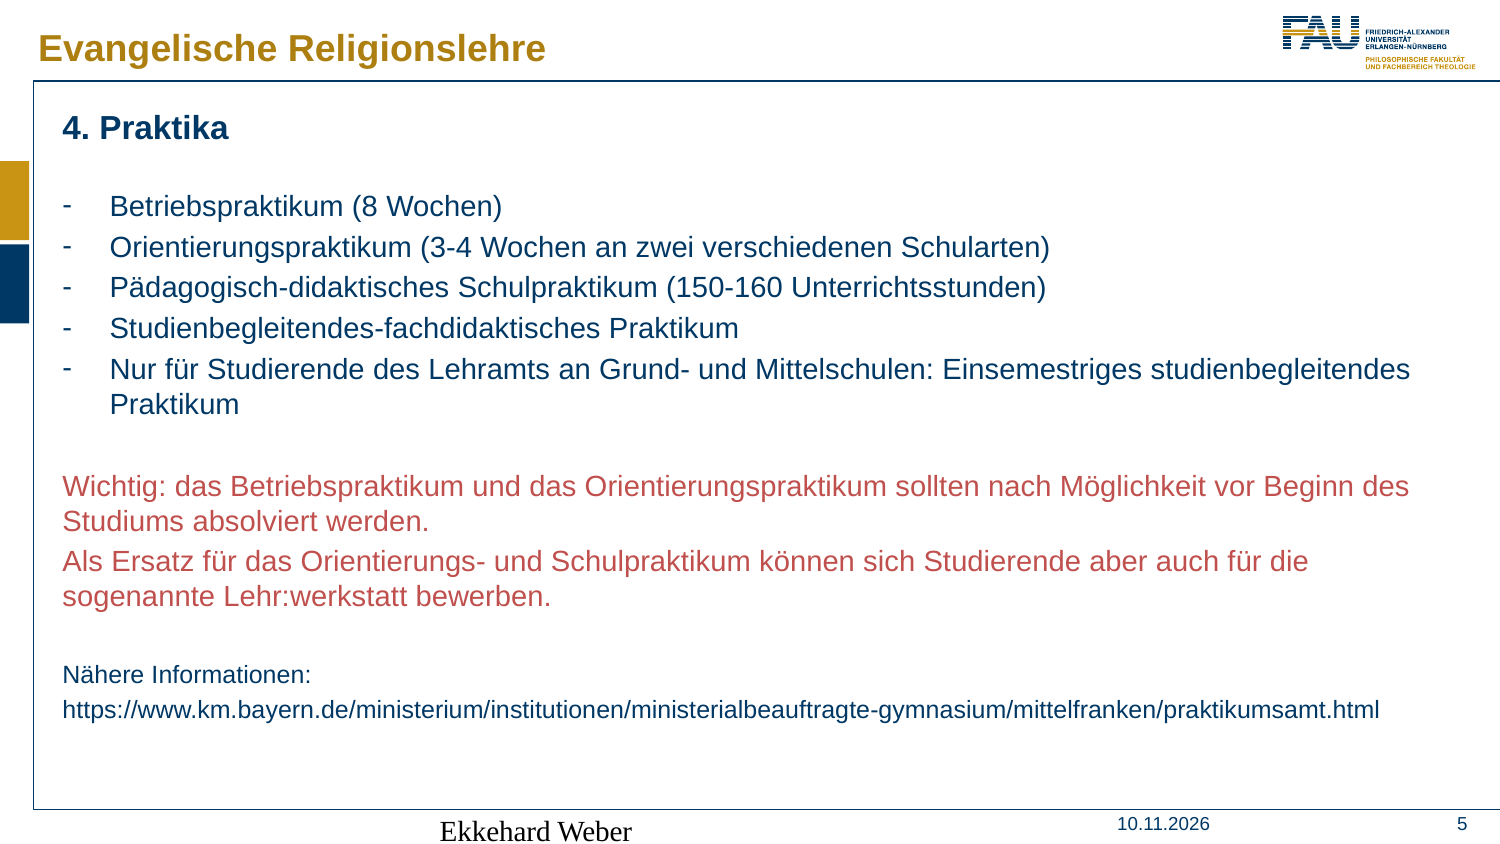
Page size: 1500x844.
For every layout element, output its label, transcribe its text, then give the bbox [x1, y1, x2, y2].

footer Ekkehard Weber [33, 812, 1038, 836]
list 4. Praktika Betriebspraktikum (8 Wochen) Orientierungspraktikum (3-4 Wochen an zwei verschiedenen Schularten) Pädagogisch-didaktisches Schulpraktikum (150-160 Unterrichtsstunden) Studienbegleitendes-fachdidaktisches Praktikum Nur für Studierende des Lehramts an Grund- und Mittelschulen: Einsemestriges studienbegleitendes Praktikum Wichtig: das Betriebspraktikum und das Orientierungspraktikum sollten nach Möglichkeit vor Beginn des Studiums absolviert werden. Als Ersatz für das Orientierungs- und Schulpraktikum können sich Studierende aber auch für die sogenannte Lehr:werkstatt bewerben. Nähere Informationen: https://www.km.bayern.de/ministerium/institutionen/ministerialbeauftragte-gymnasium/mittelfranken/praktikumsamt.html [62, 106, 1460, 790]
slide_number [1117, 812, 1295, 836]
text_box Evangelische Religionslehre [23, 16, 1061, 76]
slide_number 5 [1349, 812, 1468, 836]
